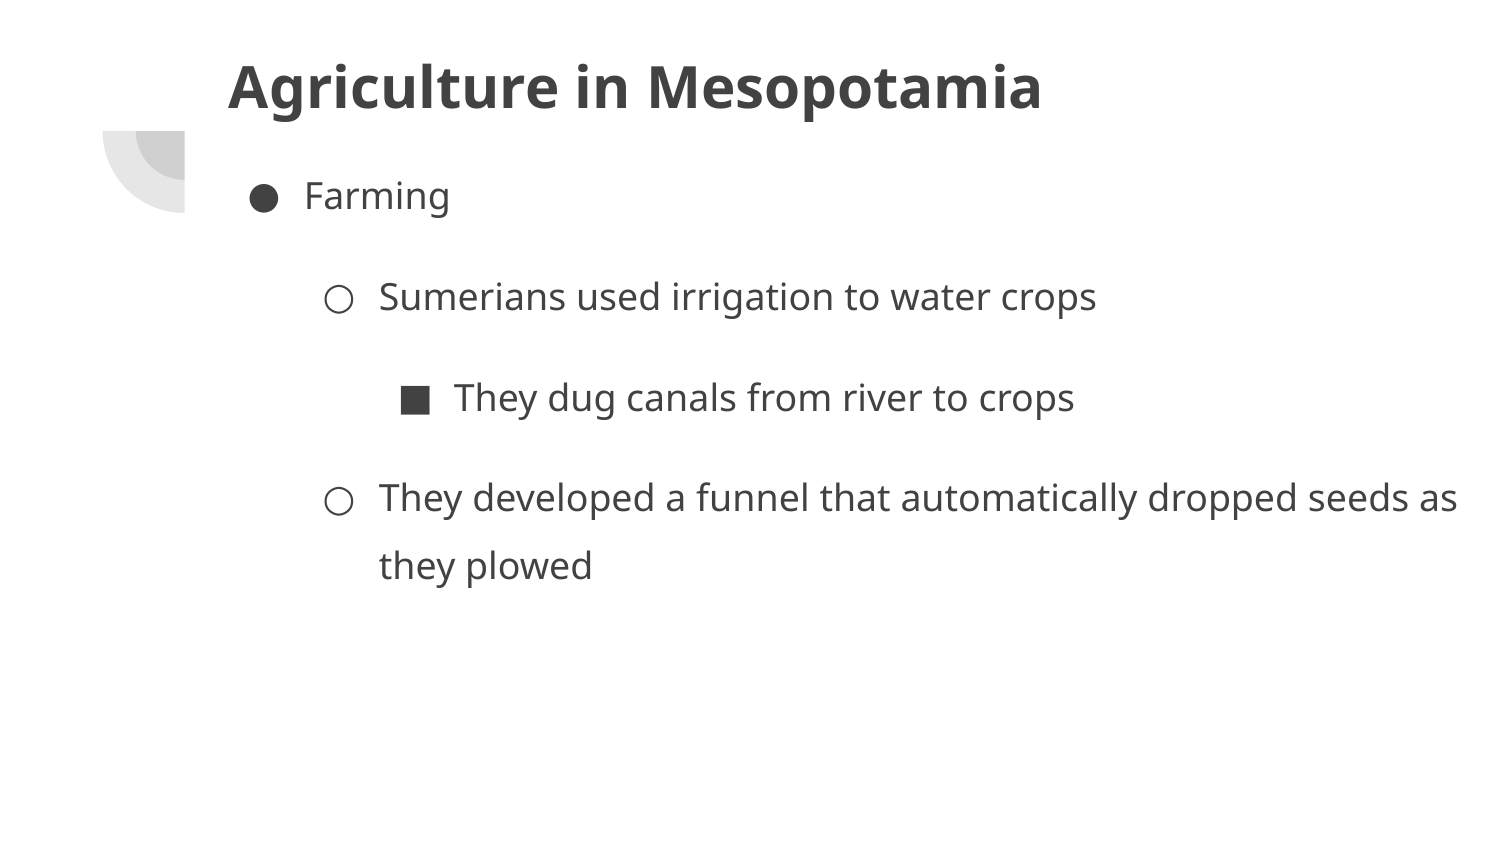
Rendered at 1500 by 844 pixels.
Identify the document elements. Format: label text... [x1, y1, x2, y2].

title Agriculture in Mesopotamia [213, 35, 1368, 134]
list Farming Sumerians used irrigation to water crops They dug canals from river to crops They developed a funnel that automatically dropped seeds as they plowed [213, 134, 1486, 631]
